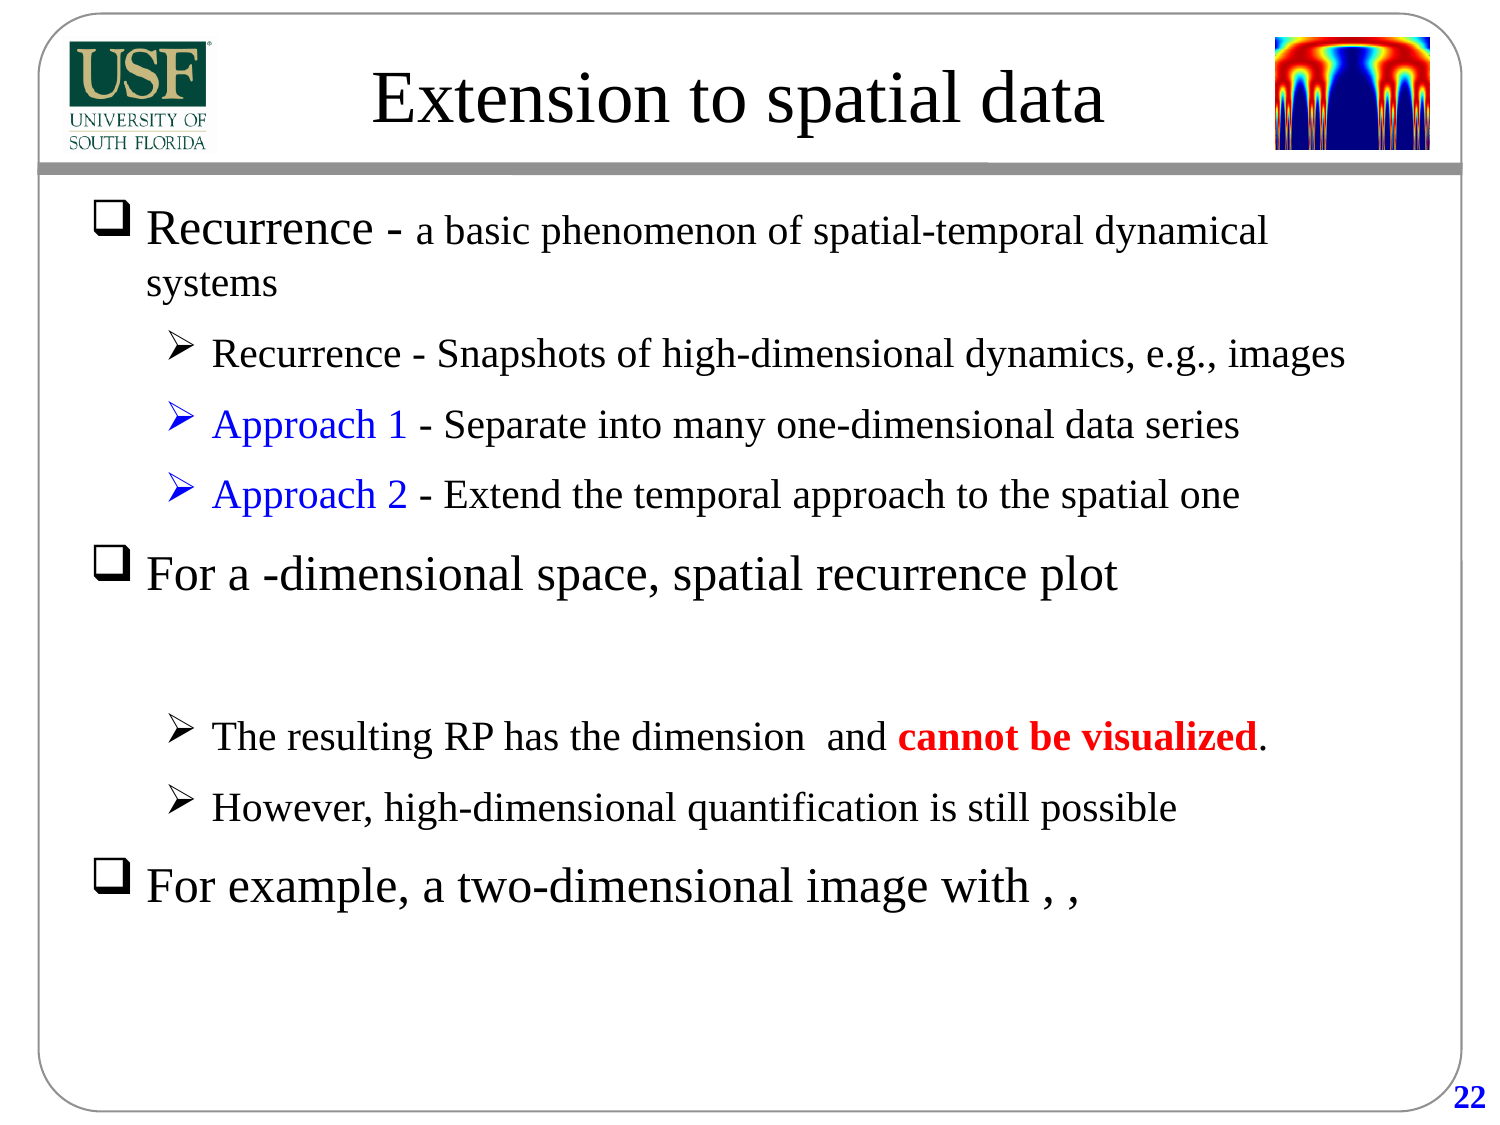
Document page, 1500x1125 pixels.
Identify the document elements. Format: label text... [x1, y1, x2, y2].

picture [1275, 37, 1430, 150]
picture [1421, 37, 1430, 48]
picture [1275, 37, 1280, 48]
title Extension to spatial data [213, 35, 1265, 150]
picture [62, 36, 218, 154]
